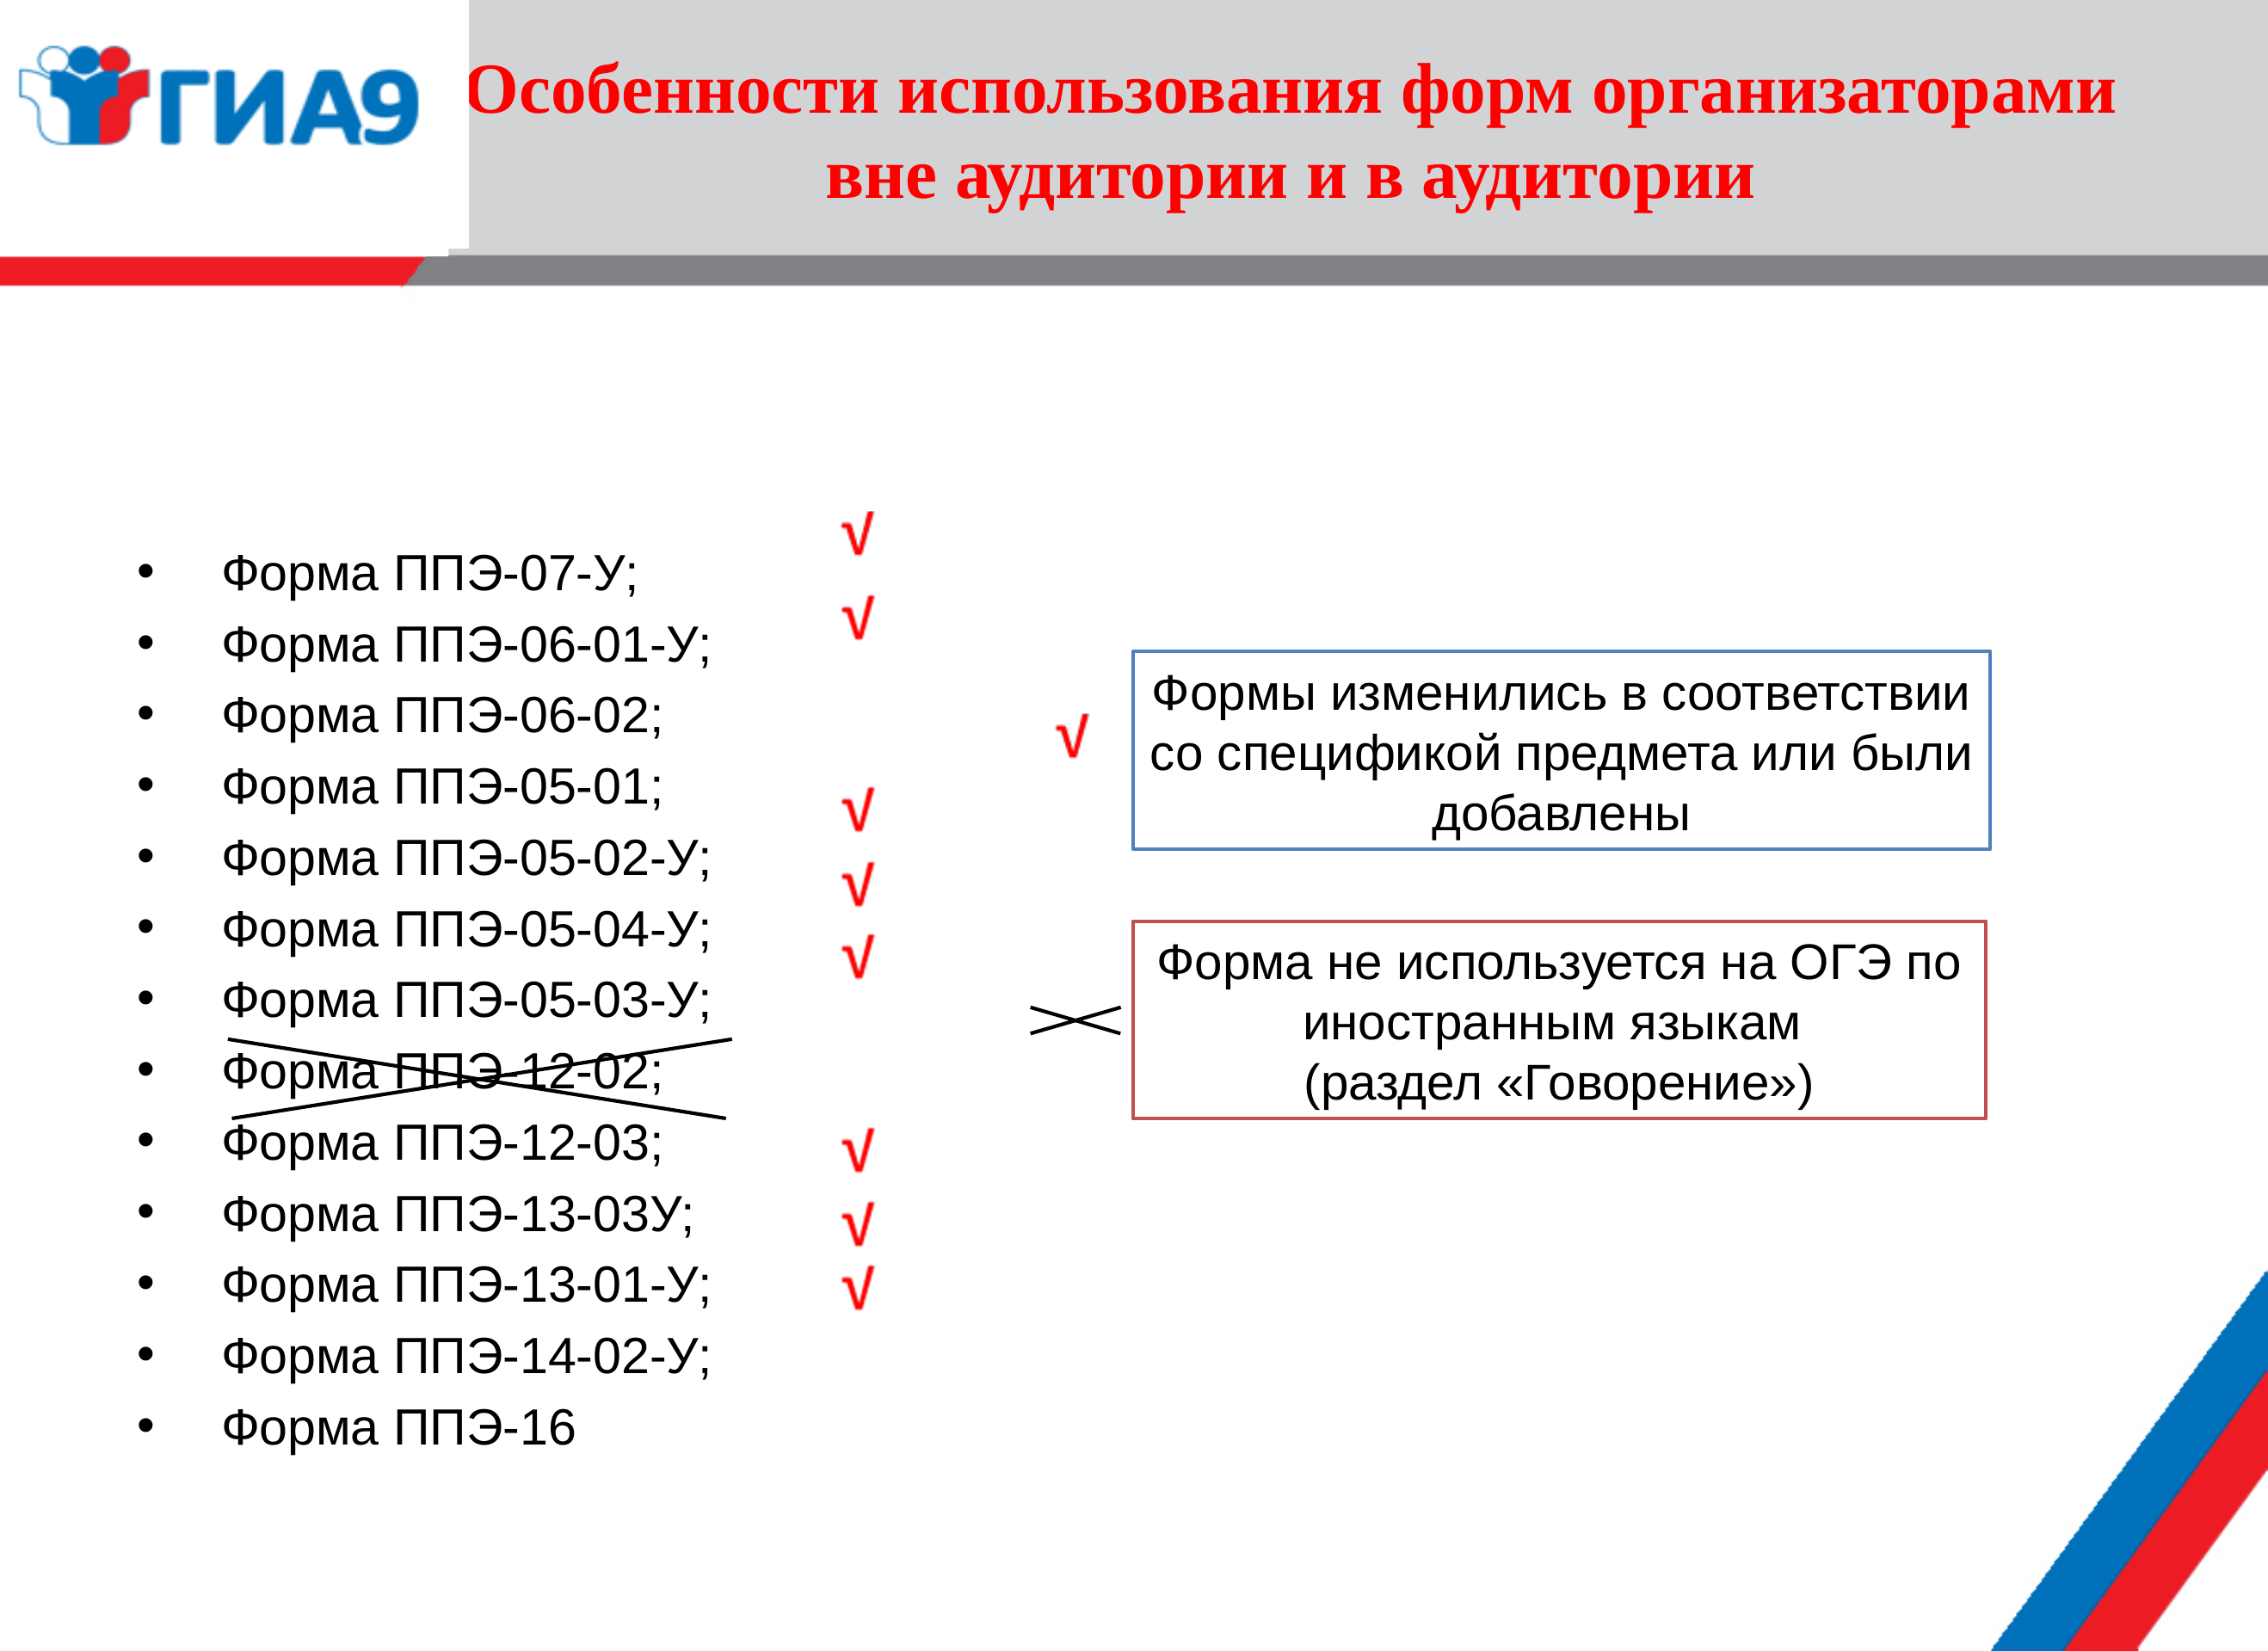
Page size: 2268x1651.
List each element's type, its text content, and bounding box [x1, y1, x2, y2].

text_box Формы изменились в соответствии со спецификой предмета или были добавлены [1131, 650, 1992, 851]
picture [0, 0, 2268, 1651]
list Форма ППЭ-07-У; Форма ППЭ-06-01-У; Форма ППЭ-06-02; Форма ППЭ-05-01; Форма ППЭ-05-02-У; Форма ППЭ-05-04-У; Форма ППЭ-05-03-У; Форма ППЭ-12-02; Форма ППЭ-12-03; Форма ППЭ-13-03У; Форма ППЭ-13-01-У; Форма ППЭ-14-02-У; Форма ППЭ-16 [113, 385, 2155, 1475]
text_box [231, 1038, 733, 1119]
title Особенности использования форм организаторами вне аудитории и в аудитории [472, 20, 2157, 234]
text_box Форма не используется на ОГЭ по иностранным языкам (раздел «Говорение») [1131, 920, 1988, 1120]
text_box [1030, 1007, 1121, 1034]
